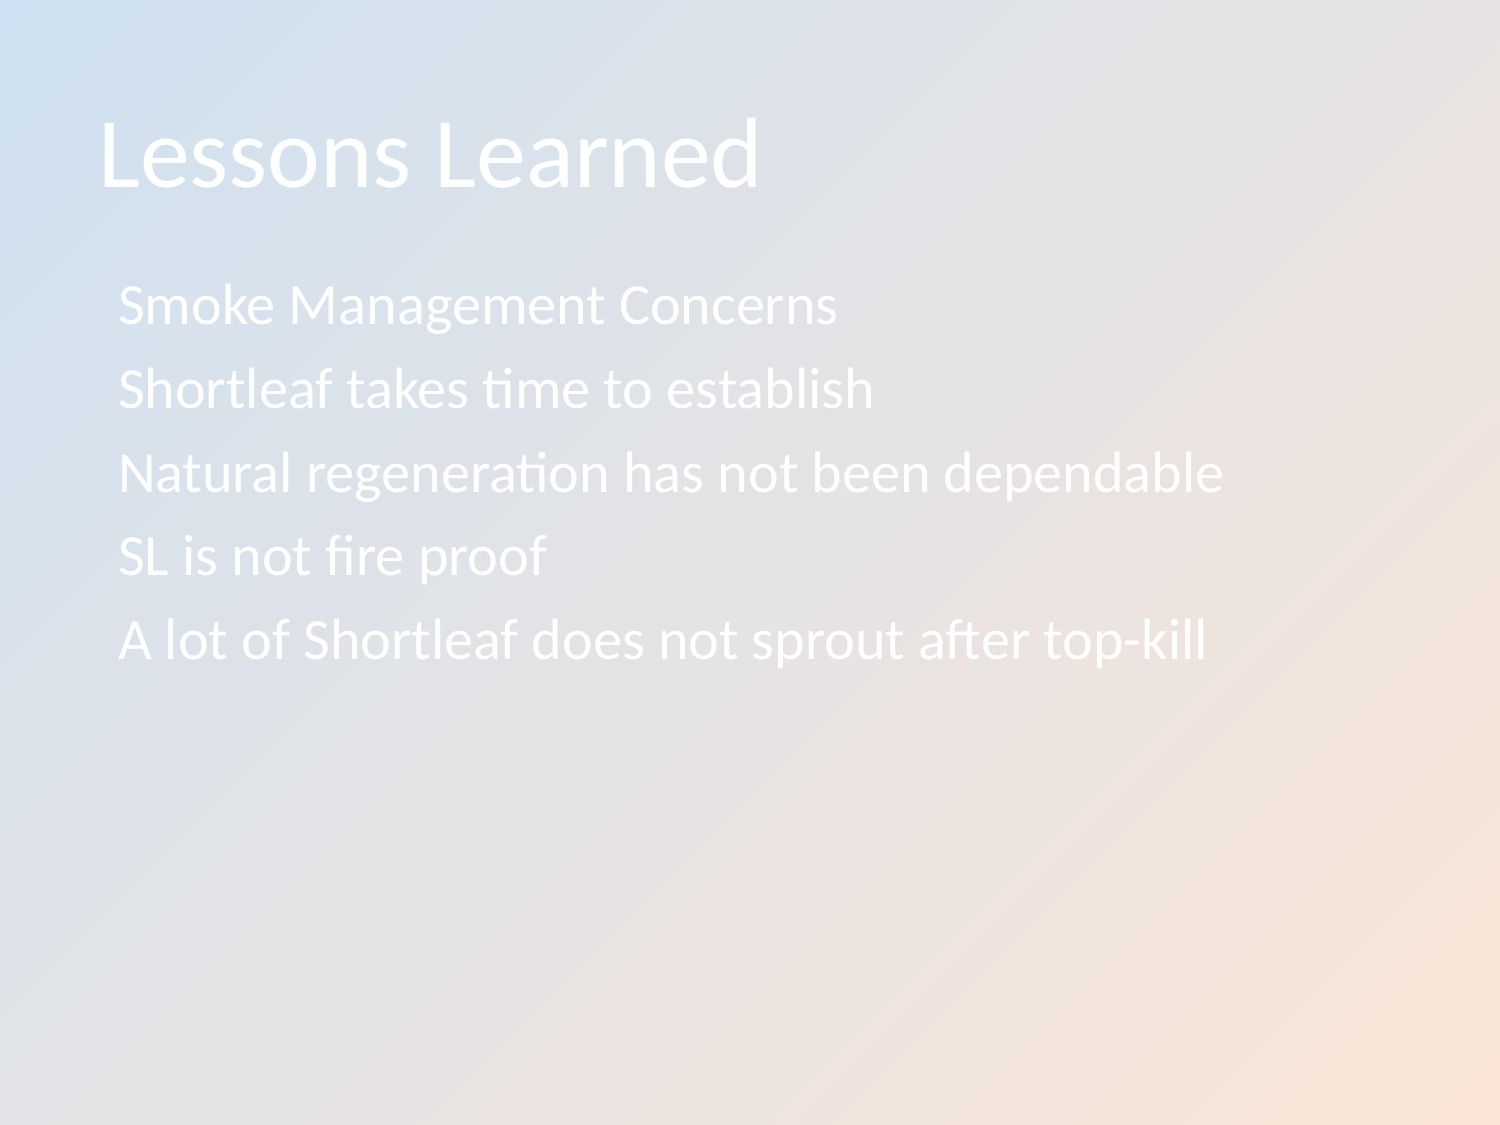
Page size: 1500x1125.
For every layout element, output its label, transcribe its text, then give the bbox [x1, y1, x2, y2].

list Smoke Management Concerns Shortleaf takes time to establish Natural regeneration has not been dependable SL is not fire proof A lot of Shortleaf does not sprout after top-kill [103, 266, 1345, 760]
title Lessons Learned [83, 106, 1377, 324]
